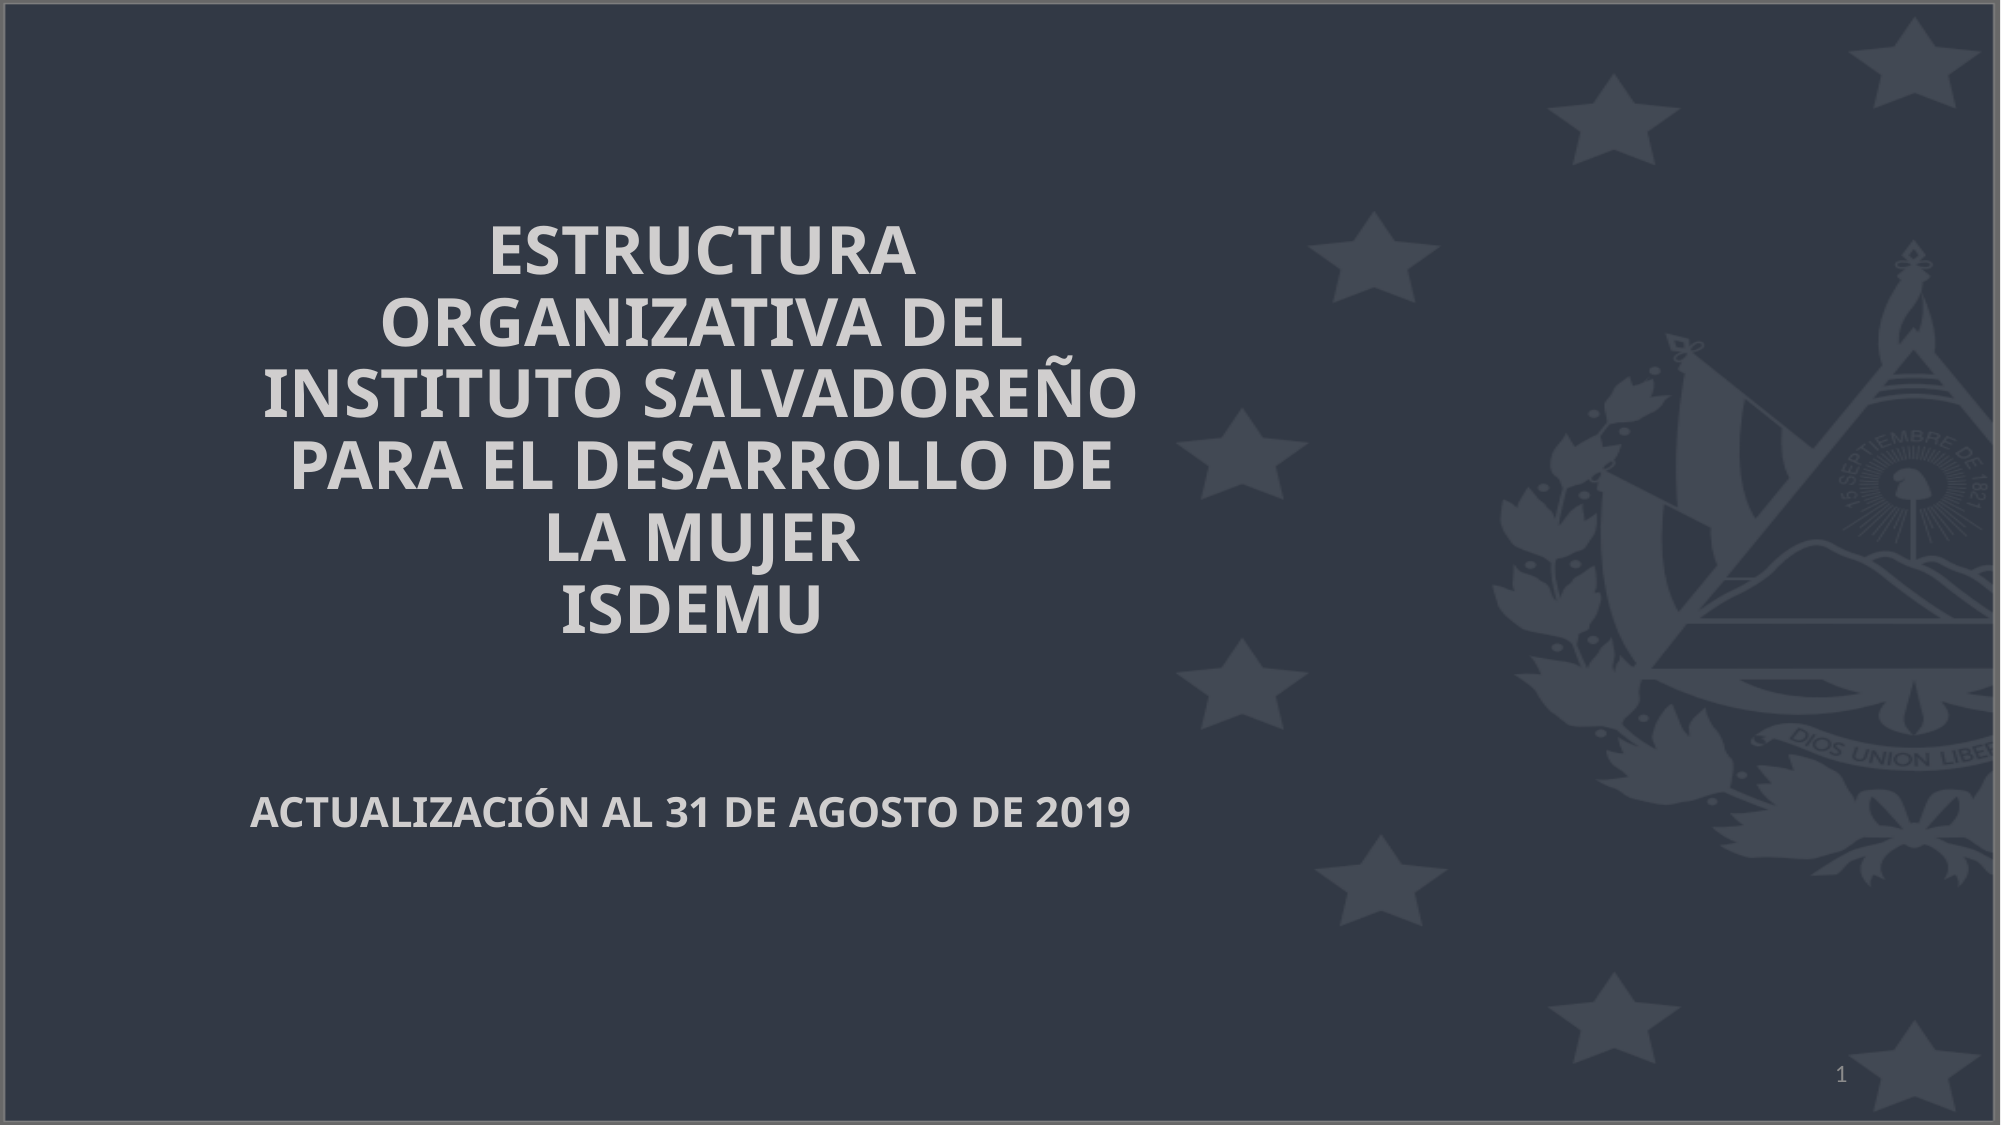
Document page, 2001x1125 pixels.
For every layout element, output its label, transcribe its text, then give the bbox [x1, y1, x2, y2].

title ESTRUCTURA ORGANIZATIVA DEL INSTITUTO SALVADOREÑO PARA EL DESARROLLO DE LA MUJER ISDEMU ACTUALIZACIÓN AL 31 DE AGOSTO DE 2019 [223, 209, 1181, 845]
picture [0, 0, 2001, 1125]
slide_number 1 [1412, 1042, 1863, 1103]
